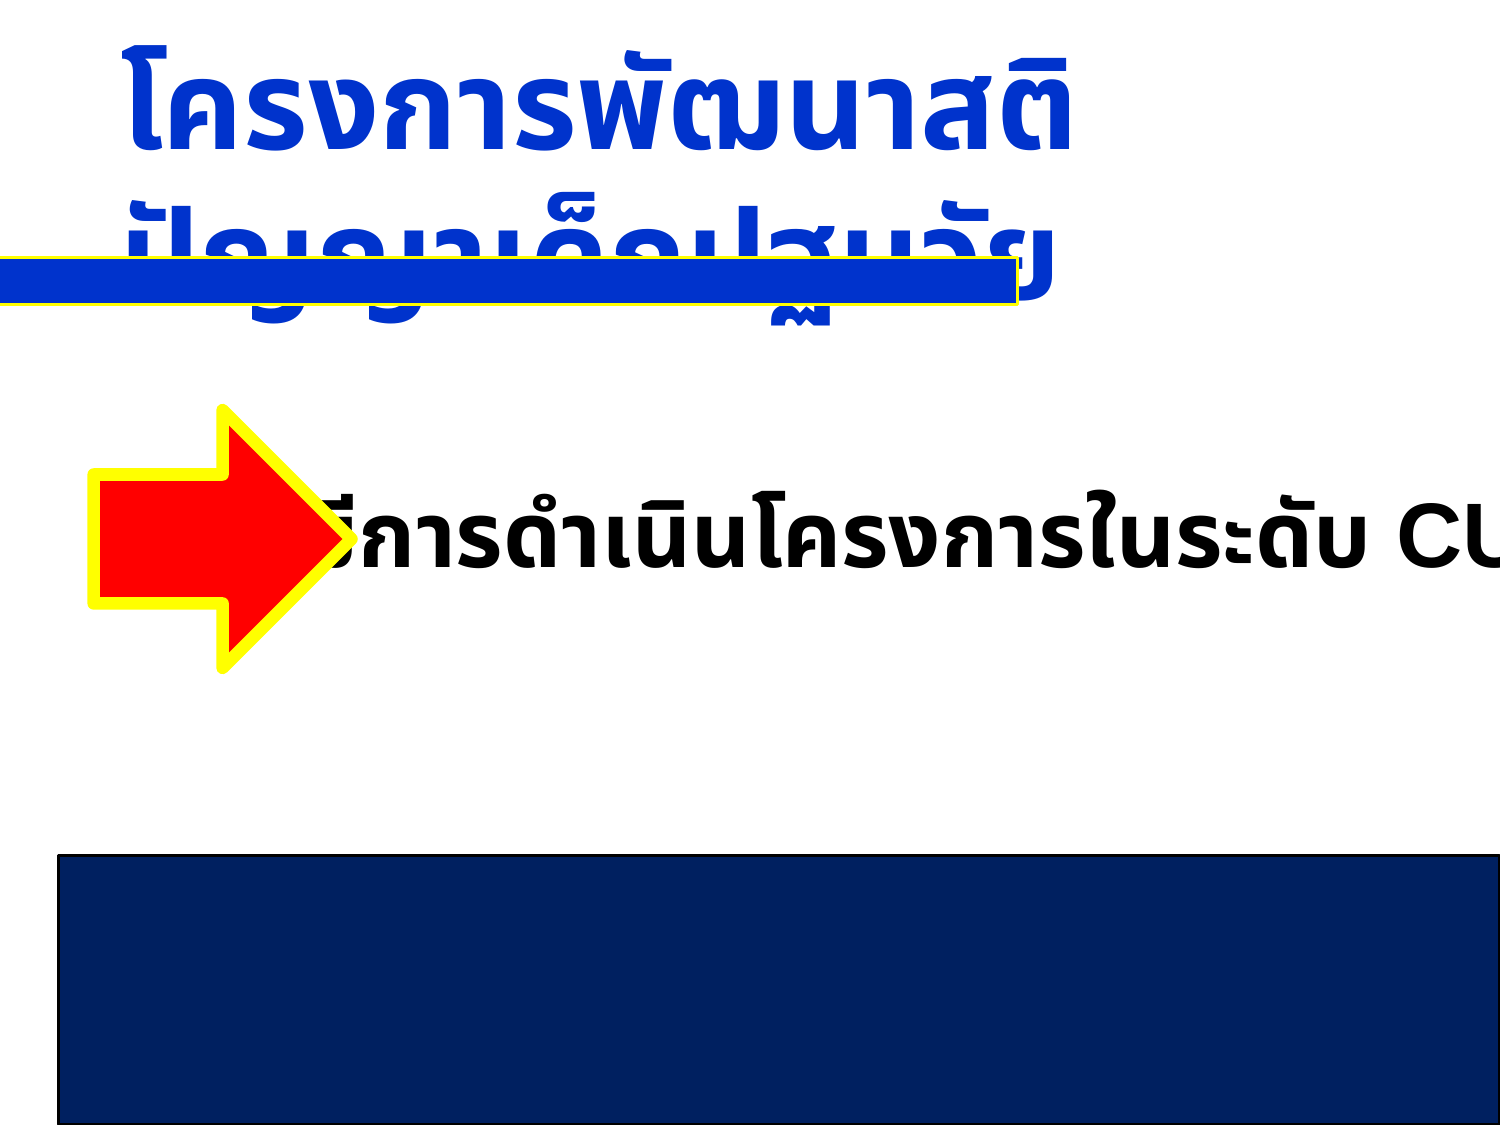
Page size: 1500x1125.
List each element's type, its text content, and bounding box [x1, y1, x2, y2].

text_box มีการดำเนินโครงการในระดับ CUP [285, 468, 1500, 594]
title โครงการพัฒนาสติปัญญาเด็กปฐมวัย [105, 93, 1395, 257]
text_box [92, 408, 353, 670]
text_box [57, 854, 1500, 1125]
text_box [0, 256, 1019, 306]
